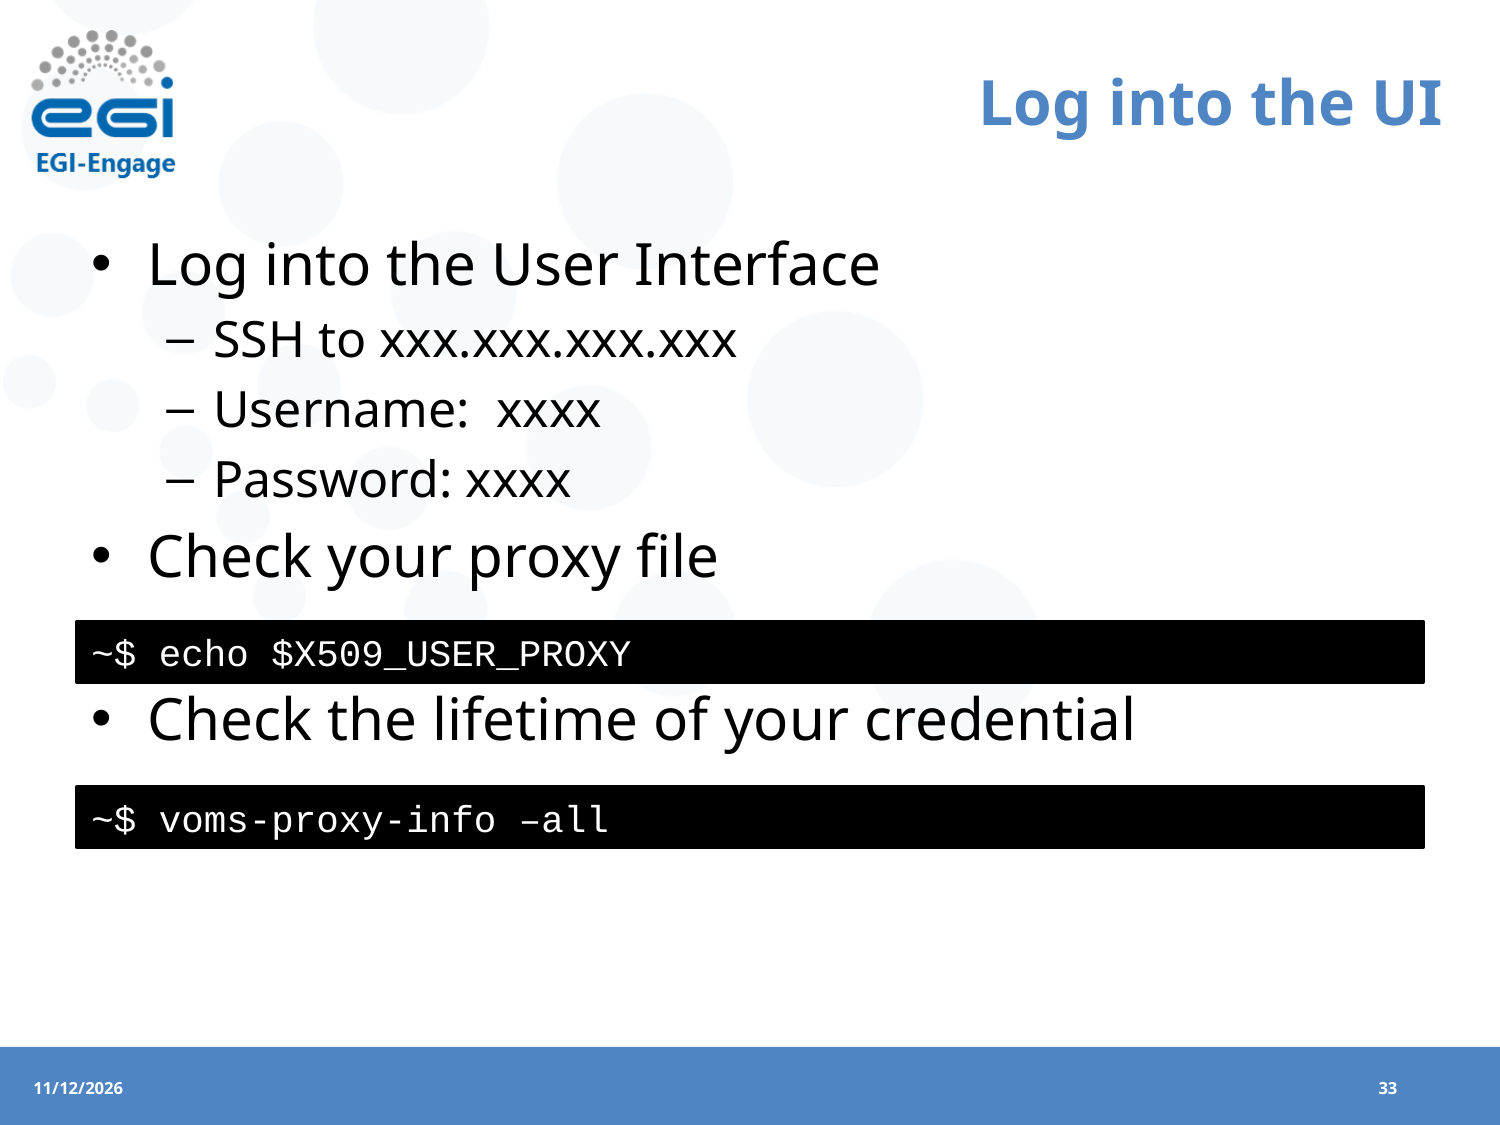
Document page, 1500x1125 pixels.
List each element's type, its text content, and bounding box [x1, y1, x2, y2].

title Log into the UI [253, 30, 1459, 171]
text_box ~$ echo $X509_USER_PROXY [75, 620, 1425, 684]
picture [3, 0, 1076, 772]
text_box ~$ voms-proxy-info –all [75, 785, 1425, 849]
list Log into the User Interface SSH to xxx.xxx.xxx.xxx Username: xxxx Password: xxxx Check your proxy file Check the lifetime of your credential [76, 220, 1459, 1005]
